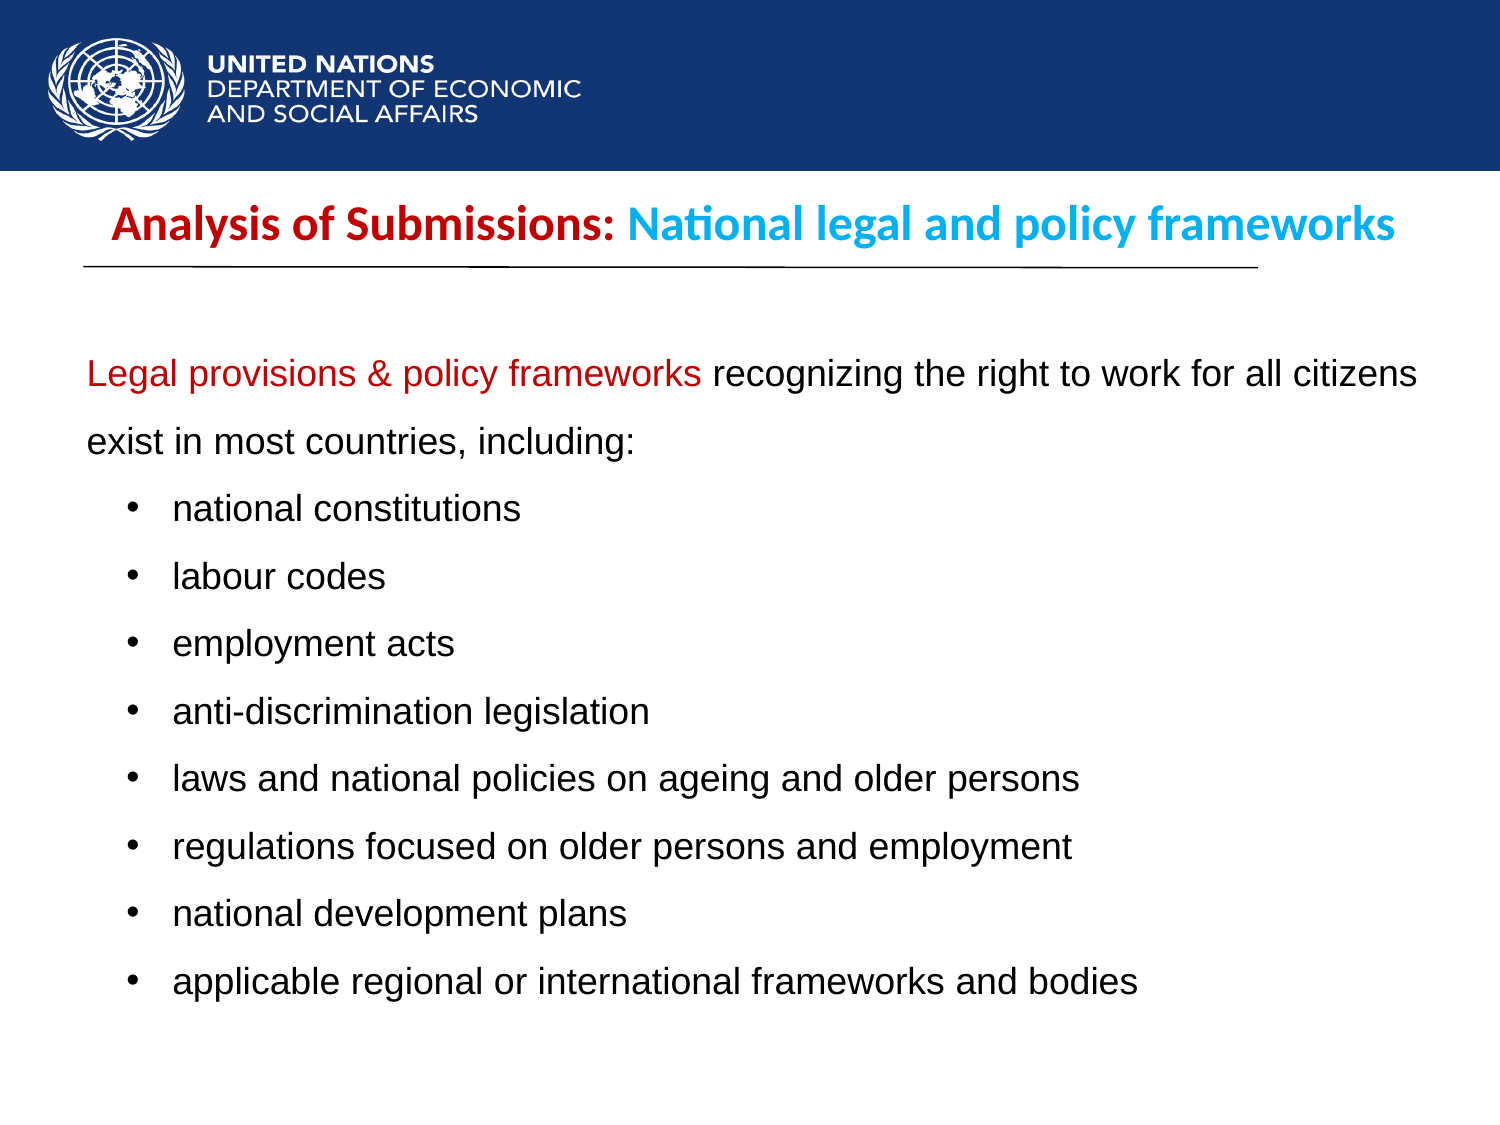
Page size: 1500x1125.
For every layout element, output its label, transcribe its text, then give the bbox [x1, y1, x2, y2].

text_box Analysis of Submissions: National legal and policy frameworks [71, 182, 1436, 258]
picture [0, 0, 1500, 172]
text_box Legal provisions & policy frameworks recognizing the right to work for all citizens exist in most countries, including: national constitutions labour codes employment acts anti-discrimination legislation laws and national policies on ageing and older persons regulations focused on older persons and employment national development plans applicable regional or international frameworks and bodies [71, 319, 1464, 1039]
